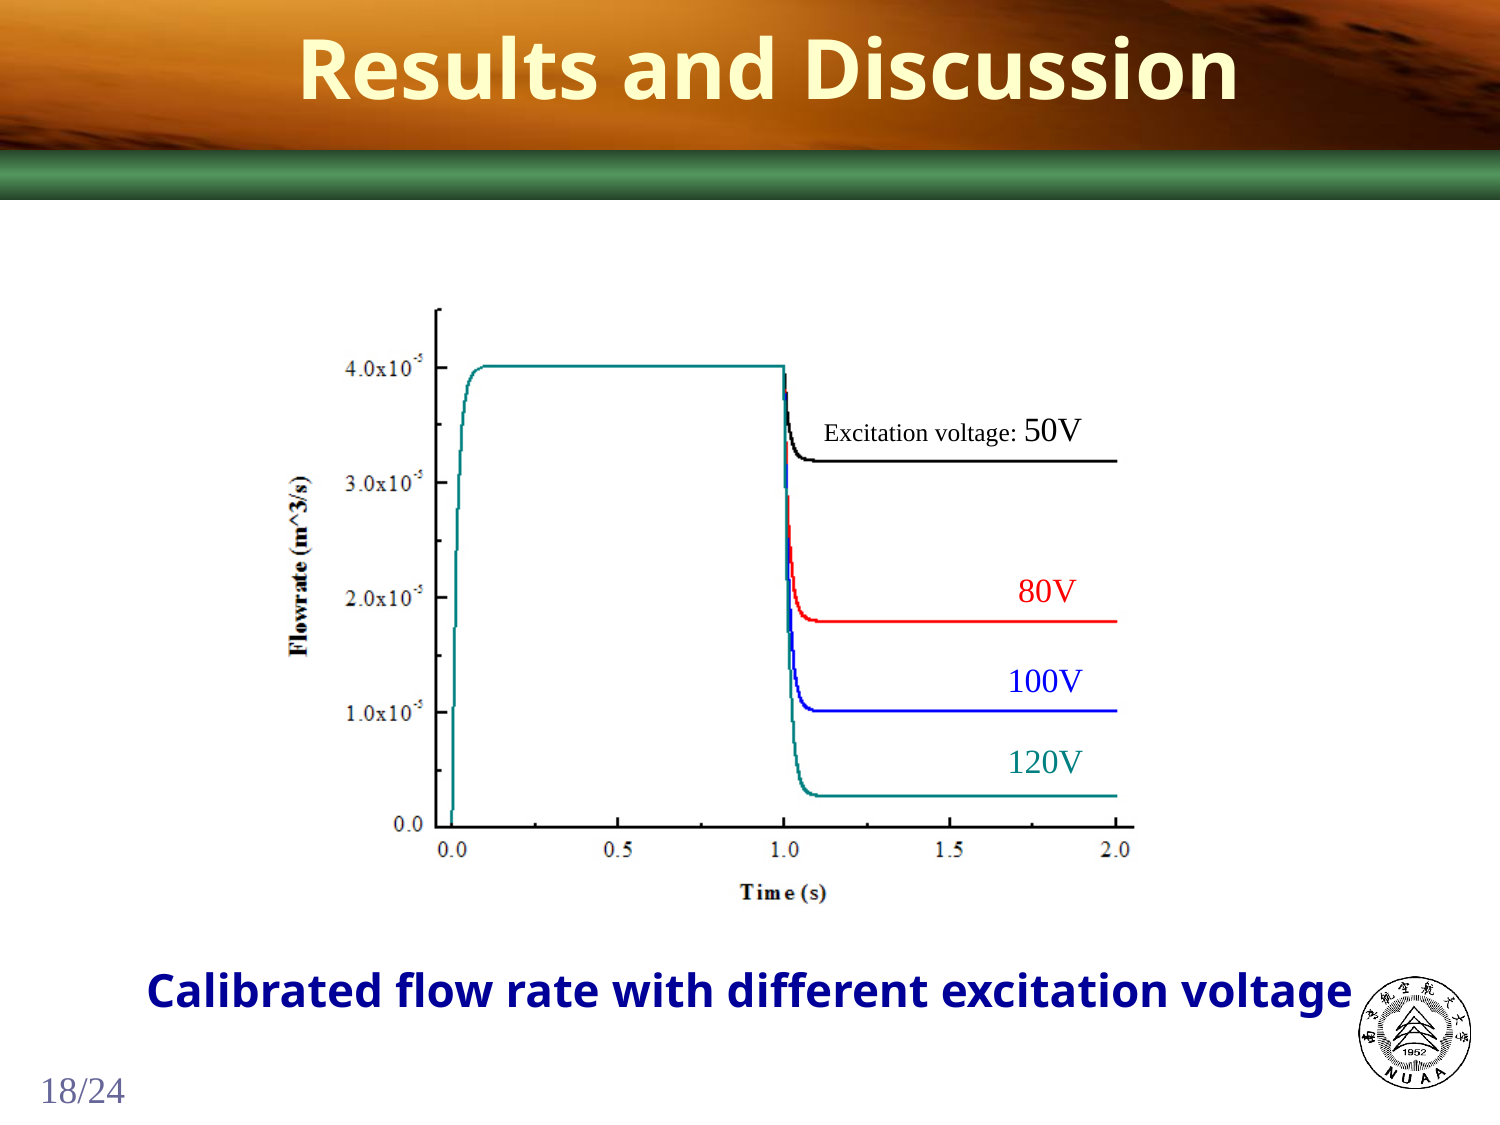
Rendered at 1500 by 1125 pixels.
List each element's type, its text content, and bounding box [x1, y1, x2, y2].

title Results and Discussion [98, 16, 1441, 117]
picture [0, 0, 1500, 150]
text_box Calibrated flow rate with different excitation voltage [131, 954, 1381, 1024]
picture [1358, 976, 1471, 1089]
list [250, 224, 1276, 951]
text_box 18/24 [24, 1058, 190, 1118]
